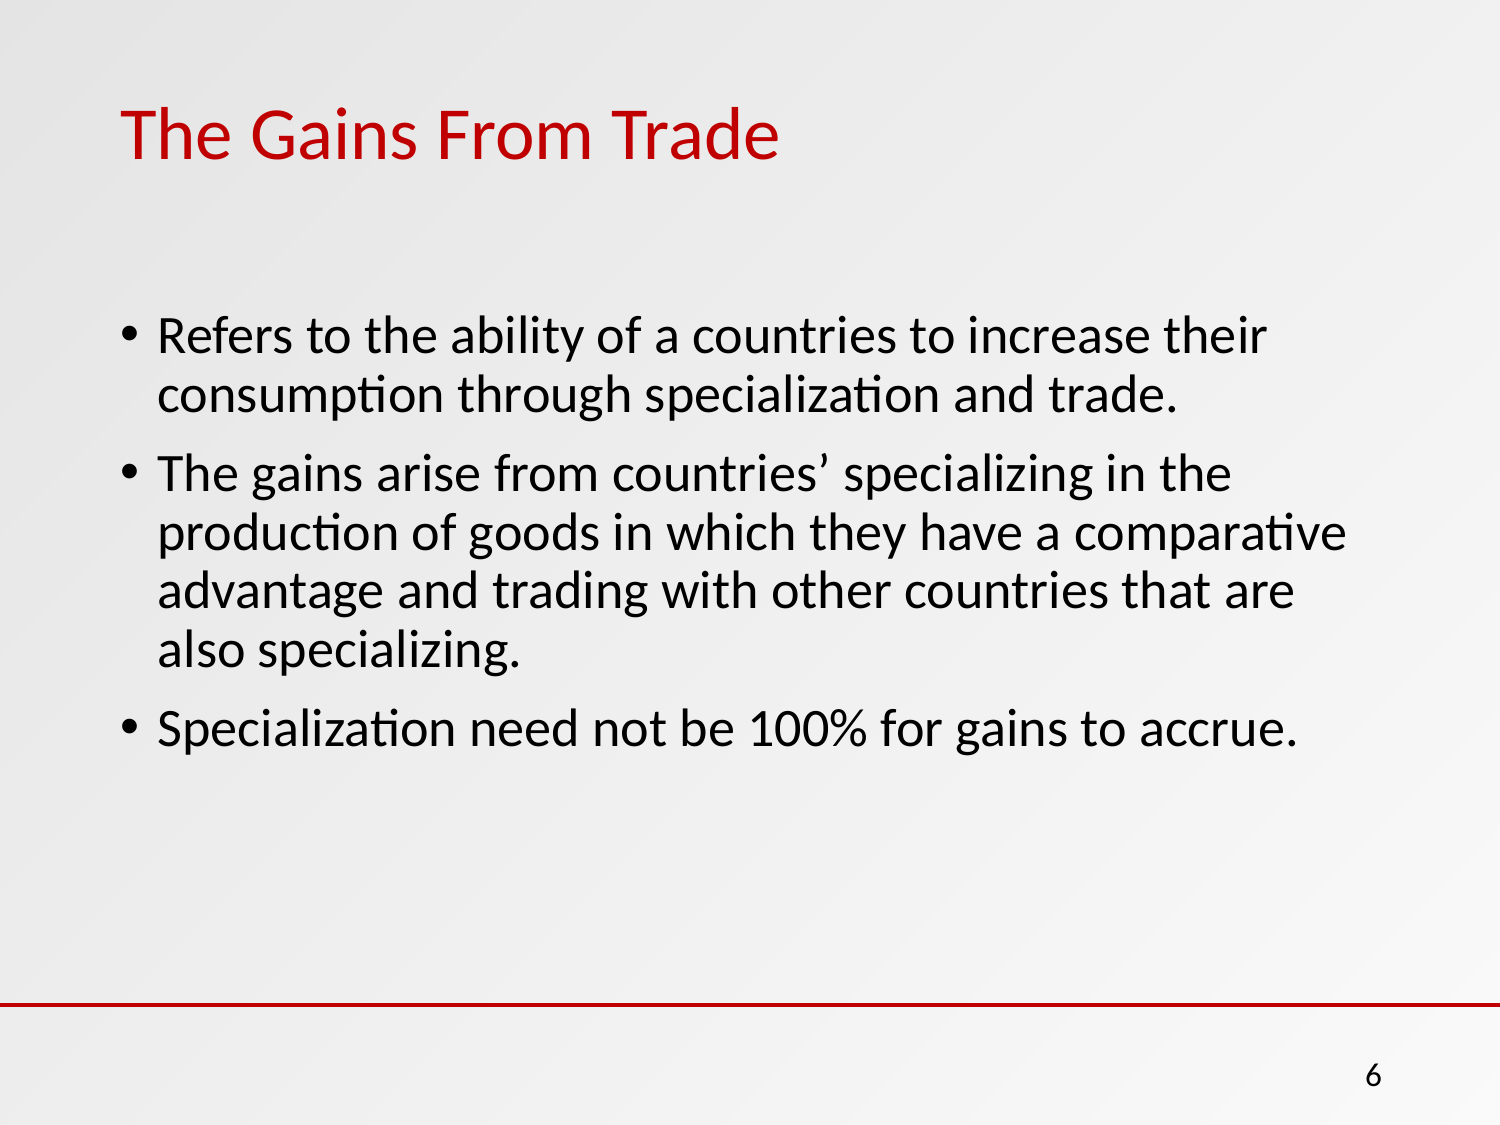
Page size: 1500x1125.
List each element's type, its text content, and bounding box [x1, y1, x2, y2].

title The Gains From Trade [105, 45, 1395, 225]
list Refers to the ability of a countries to increase their consumption through specialization and trade. The gains arise from countries’ specializing in the production of goods in which they have a comparative advantage and trading with other countries that are also specializing. Specialization need not be 100% for gains to accrue. [105, 299, 1395, 900]
slide_number 6 [1059, 1042, 1397, 1103]
